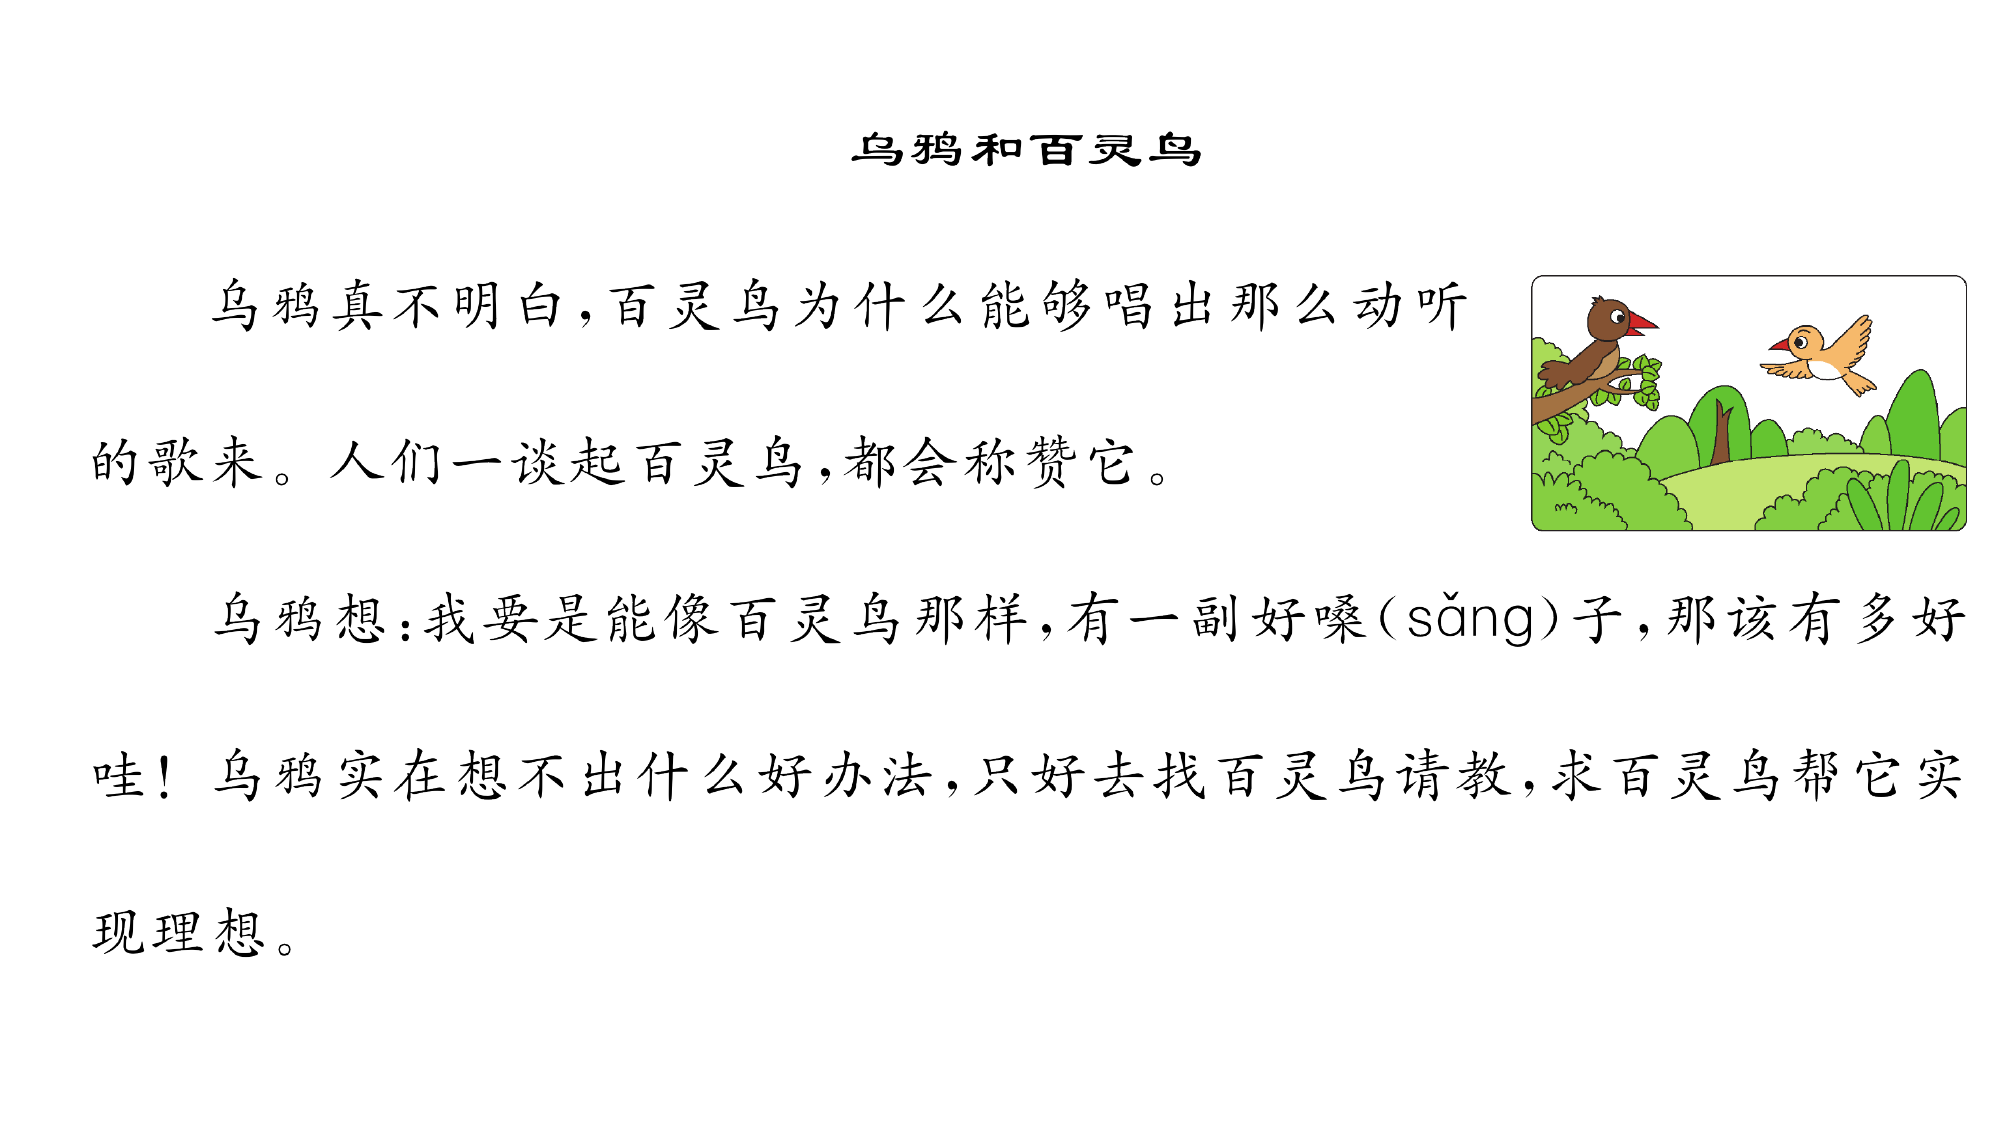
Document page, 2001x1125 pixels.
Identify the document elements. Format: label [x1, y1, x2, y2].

picture [87, 117, 1979, 1007]
